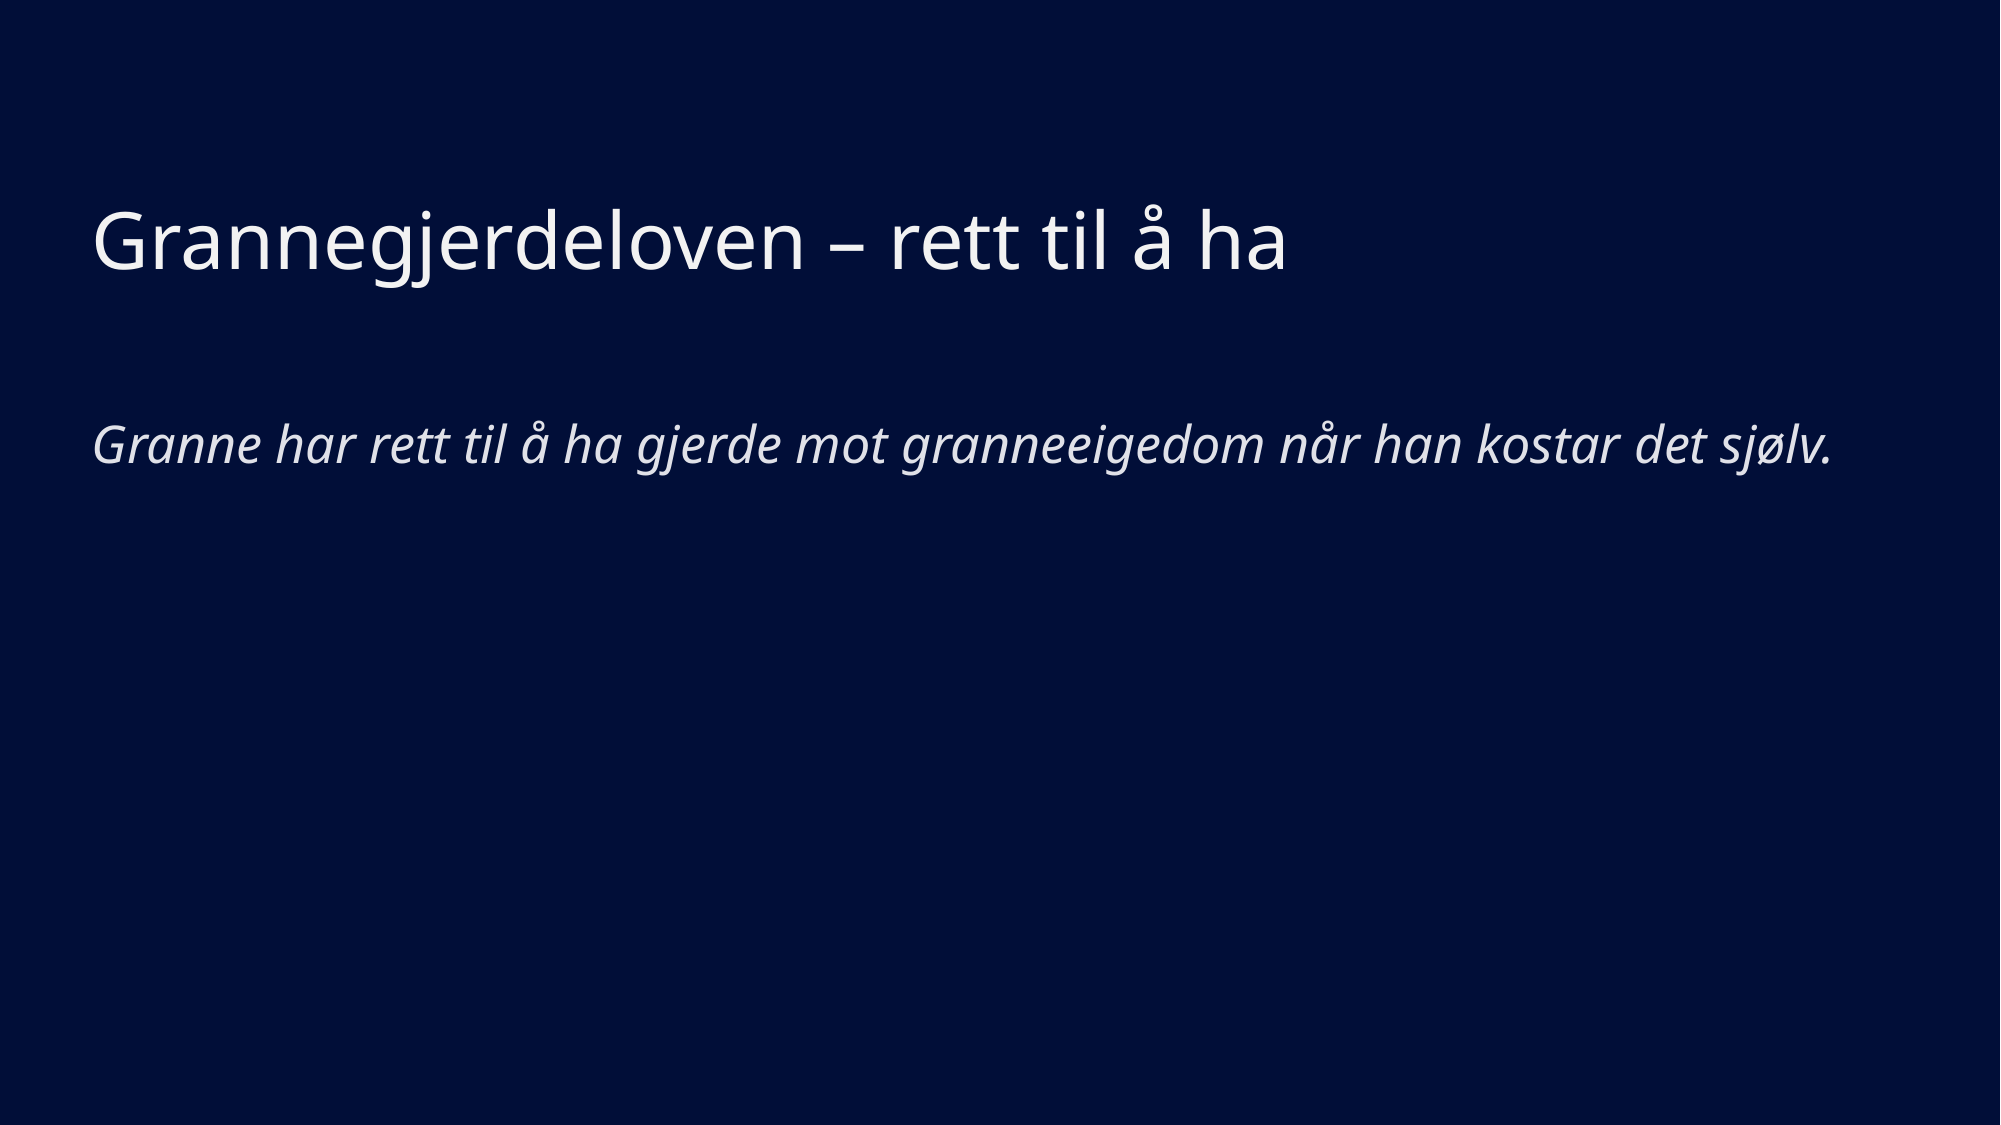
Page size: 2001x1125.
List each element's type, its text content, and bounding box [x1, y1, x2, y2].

list Granne har rett til å ha gjerde mot granneeigedom når han kostar det sjølv. [76, 331, 1877, 1074]
title Grannegjerdeloven – rett til å ha [76, 143, 1877, 331]
